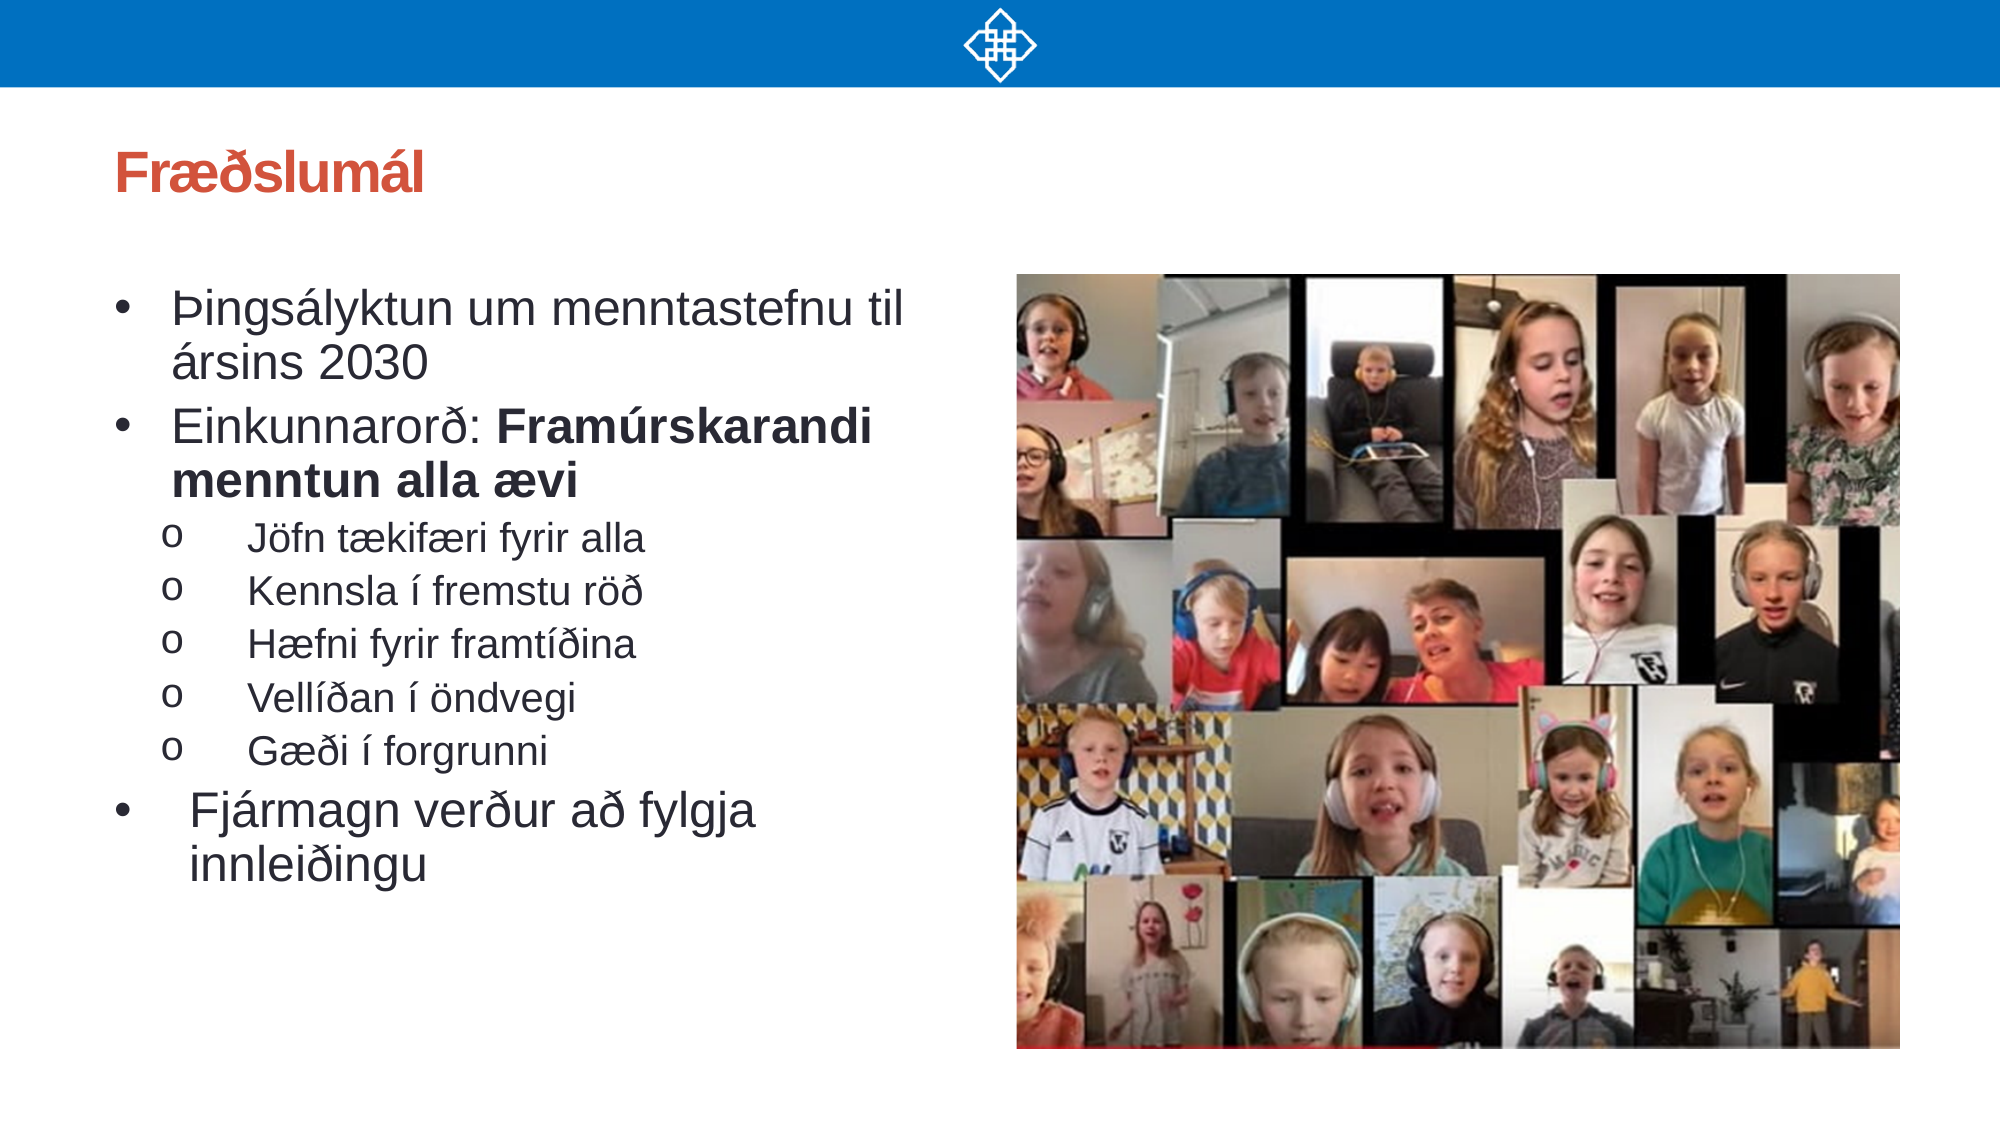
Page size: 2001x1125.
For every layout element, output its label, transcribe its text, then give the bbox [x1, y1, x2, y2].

title Fræðslumál [99, 87, 1900, 250]
picture [954, 0, 1046, 91]
picture [1016, 274, 1901, 1049]
list Þingsályktun um menntastefnu til ársins 2030 Einkunnarorð: Framúrskarandi menntun alla ævi Jöfn tækifæri fyrir alla Kennsla í fremstu röð Hæfni fyrir framtíðina Vellíðan í öndvegi Gæði í forgrunni Fjármagn verður að fylgja innleiðingu [99, 274, 984, 1049]
